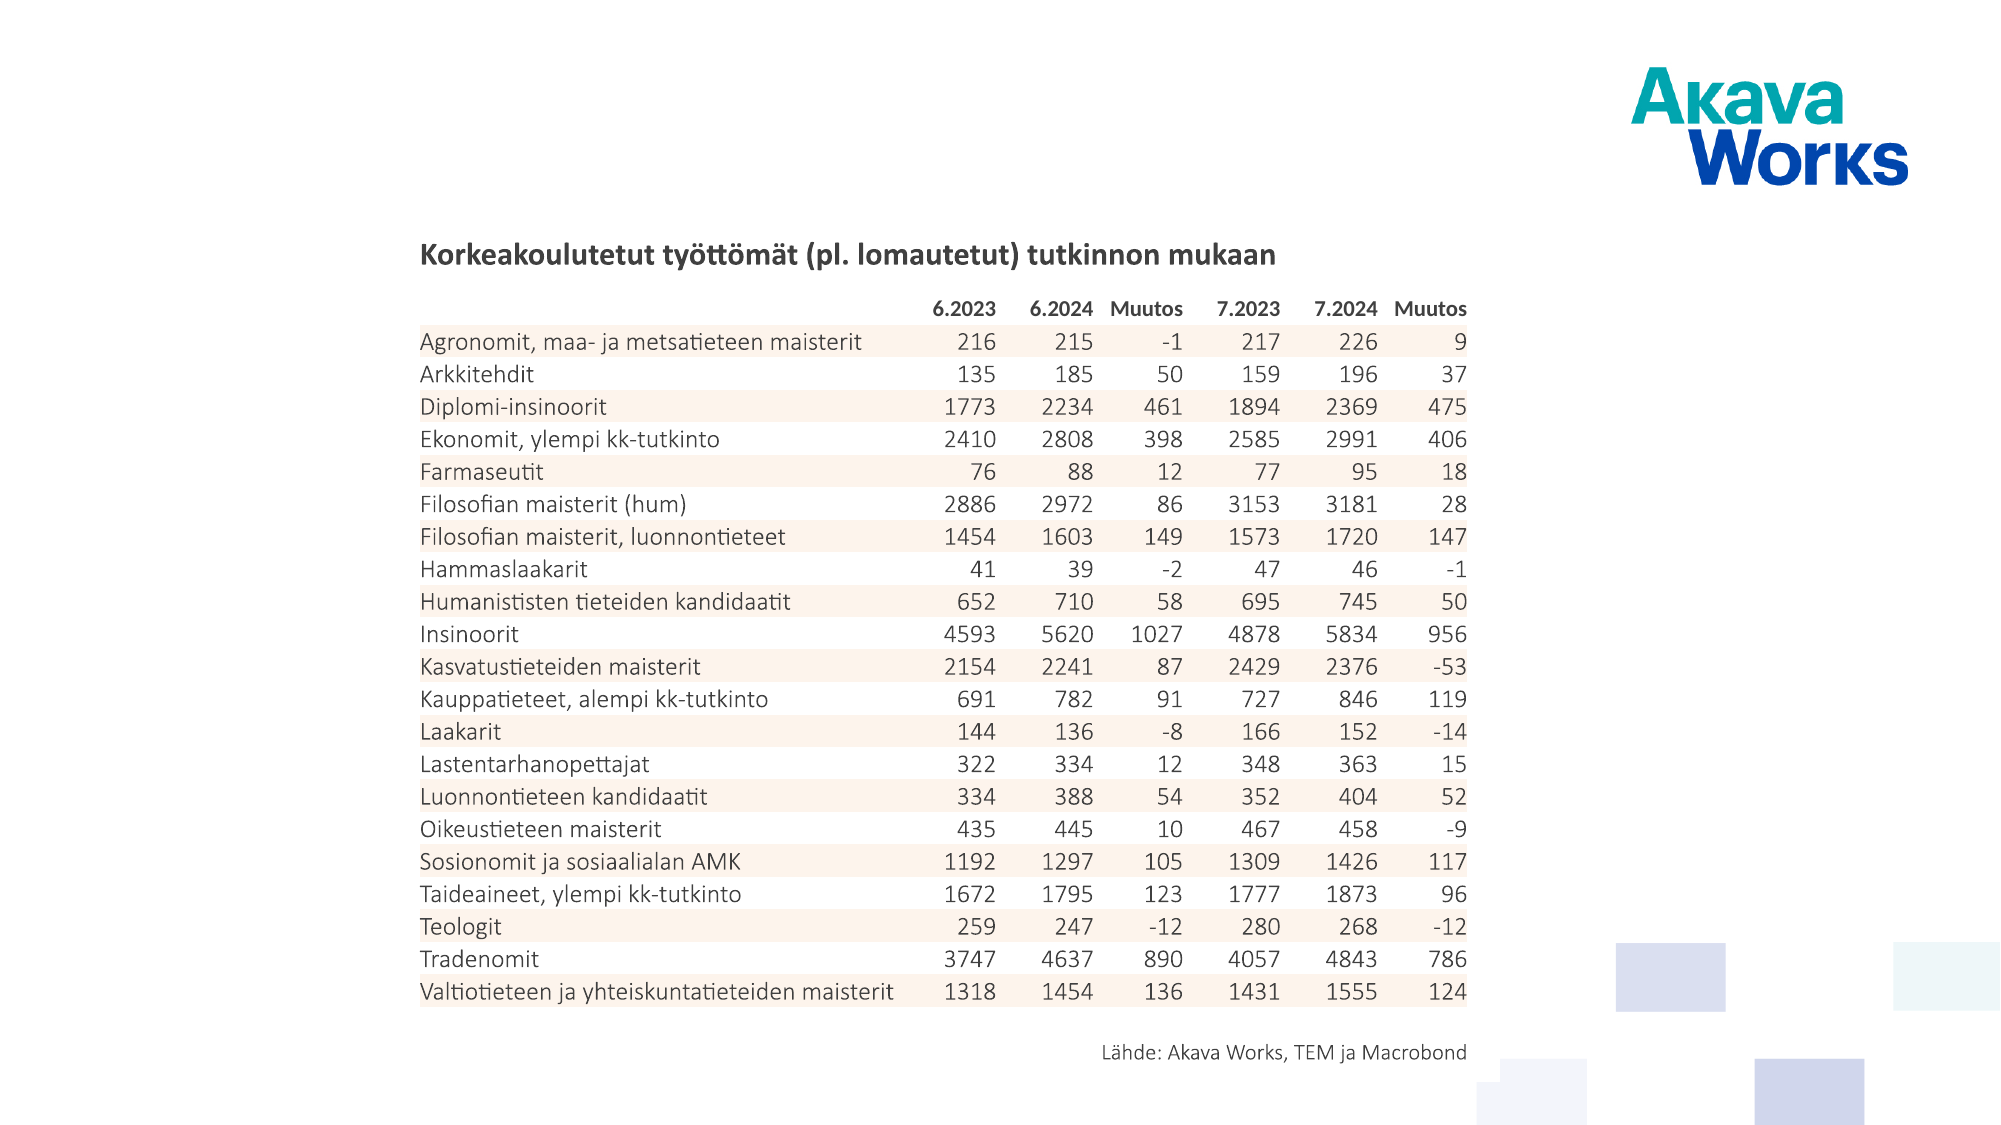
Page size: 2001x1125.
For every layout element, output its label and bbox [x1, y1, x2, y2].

picture [232, 55, 2000, 1125]
list [387, 220, 1500, 1082]
